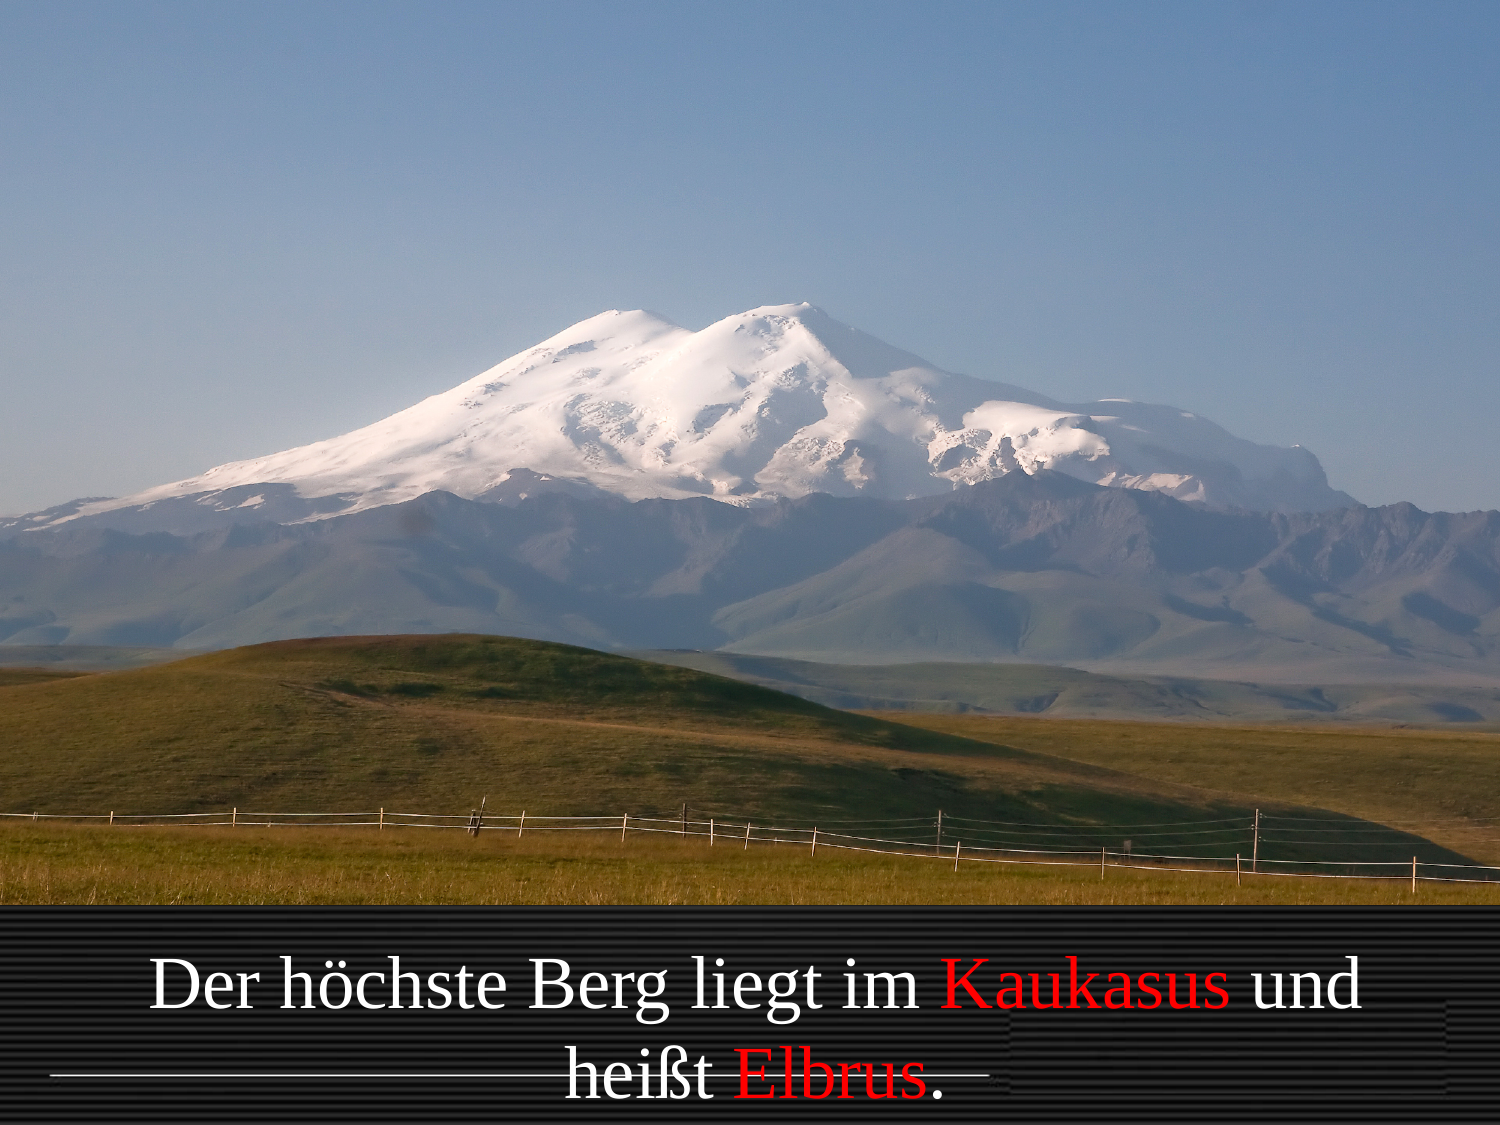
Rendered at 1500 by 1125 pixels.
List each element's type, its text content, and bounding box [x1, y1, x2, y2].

text_box Der höchste Berg liegt im Kaukasus und heißt Elbrus. [117, 925, 1395, 1121]
title [70, 937, 1421, 1125]
picture [0, 0, 1500, 1125]
